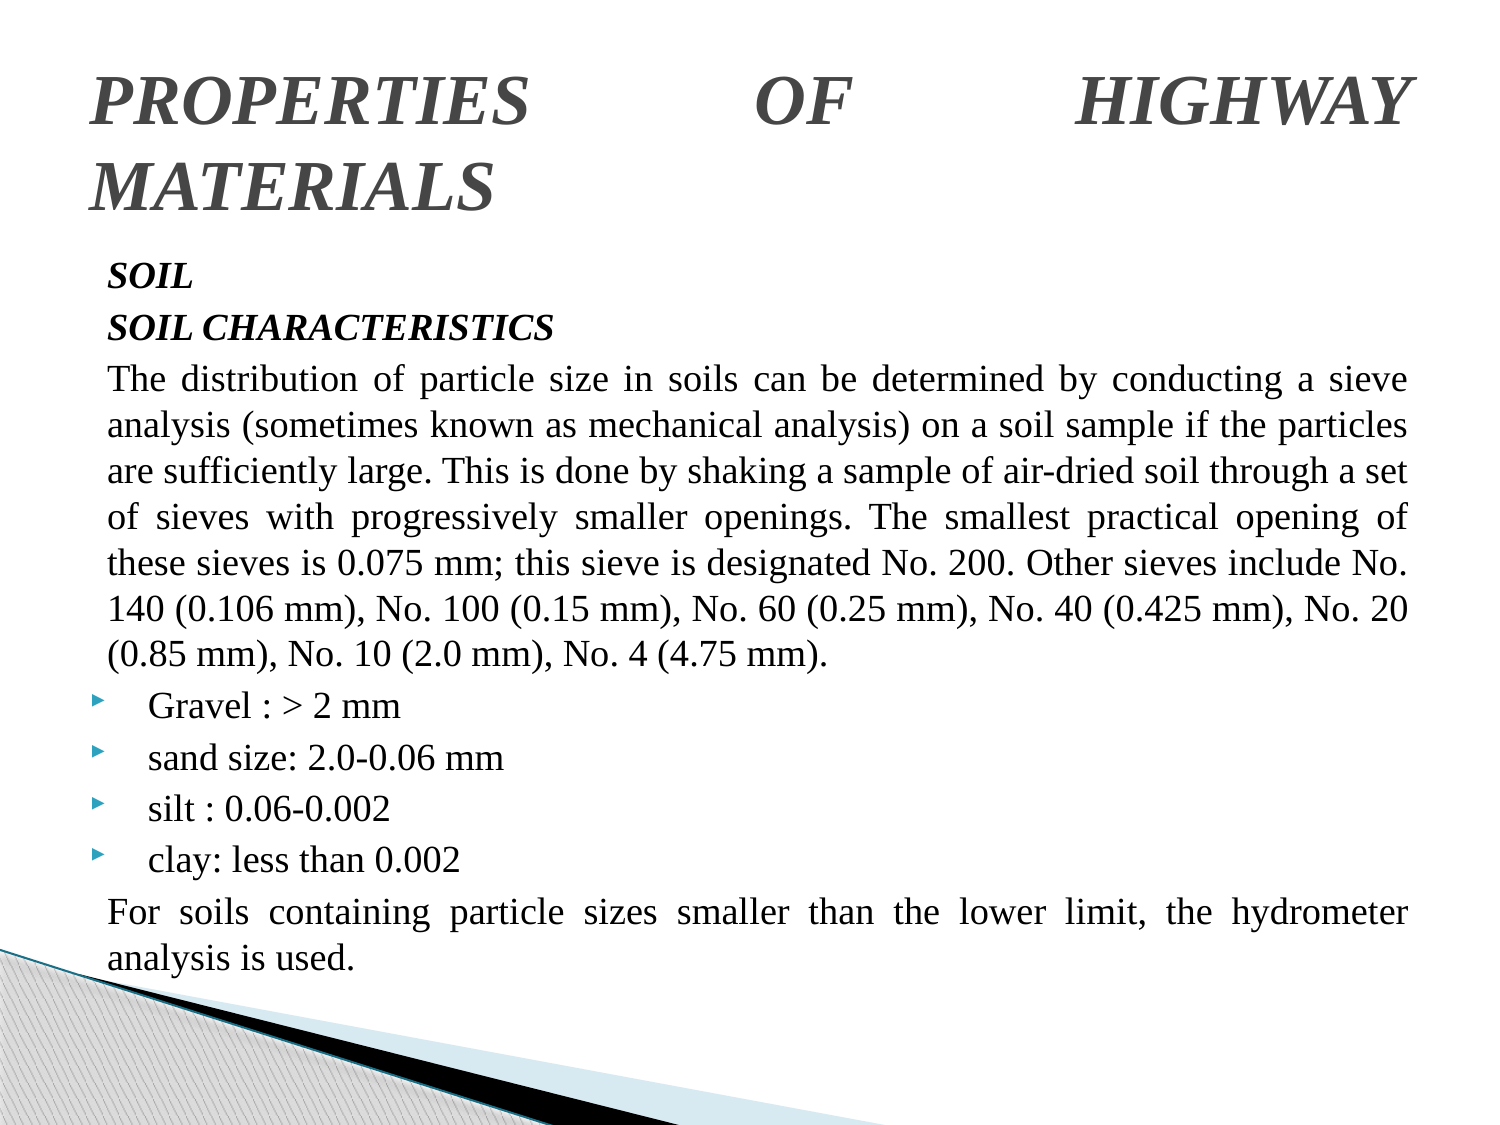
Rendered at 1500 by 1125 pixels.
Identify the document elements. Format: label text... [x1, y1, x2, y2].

title PROPERTIES OF HIGHWAY MATERIALS [75, 45, 1425, 233]
list SOIL SOIL CHARACTERISTICS The distribution of particle size in soils can be determined by conducting a sieve analysis (sometimes known as mechanical analysis) on a soil sample if the particles are sufficiently large. This is done by shaking a sample of air-dried soil through a set of sieves with progressively smaller openings. The smallest practical opening of these sieves is 0.075 mm; this sieve is designated No. 200. Other sieves include No. 140 (0.106 mm), No. 100 (0.15 mm), No. 60 (0.25 mm), No. 40 (0.425 mm), No. 20 (0.85 mm), No. 10 (2.0 mm), No. 4 (4.75 mm). Gravel : ˃ 2 mm sand size: 2.0-0.06 mm silt : 0.06-0.002 clay: less than 0.002 For soils containing particle sizes smaller than the lower limit, the hydrometer analysis is used. [75, 243, 1425, 986]
